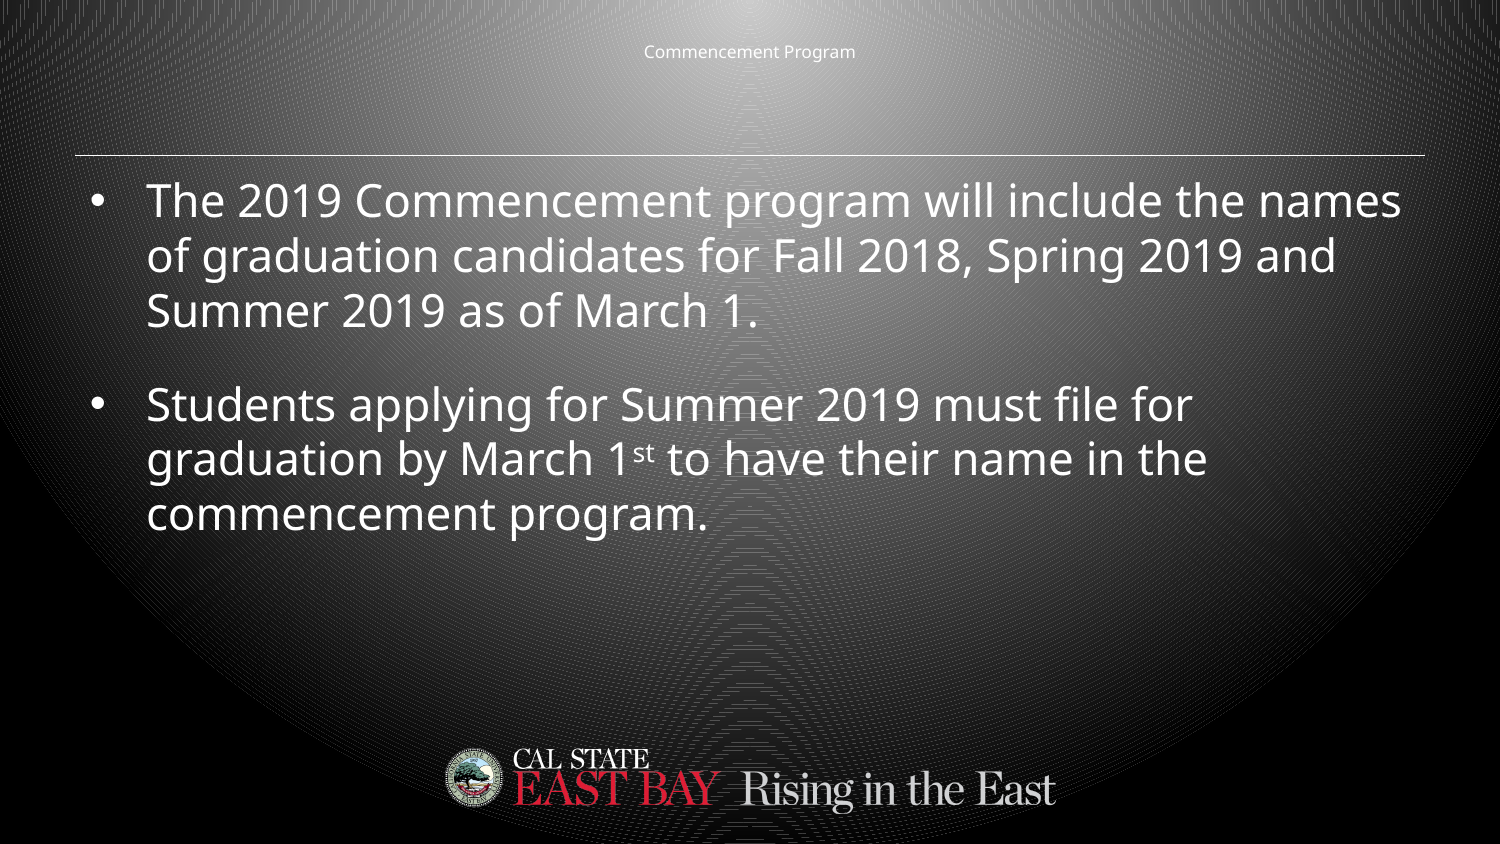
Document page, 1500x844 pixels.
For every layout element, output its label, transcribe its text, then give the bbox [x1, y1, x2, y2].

list The 2019 Commencement program will include the names of graduation candidates for Fall 2018, Spring 2019 and Summer 2019 as of March 1. Students applying for Summer 2019 must file for graduation by March 1st to have their name in the commencement program. [75, 164, 1425, 744]
picture [445, 748, 1056, 814]
title Commencement Program [75, 33, 1425, 140]
